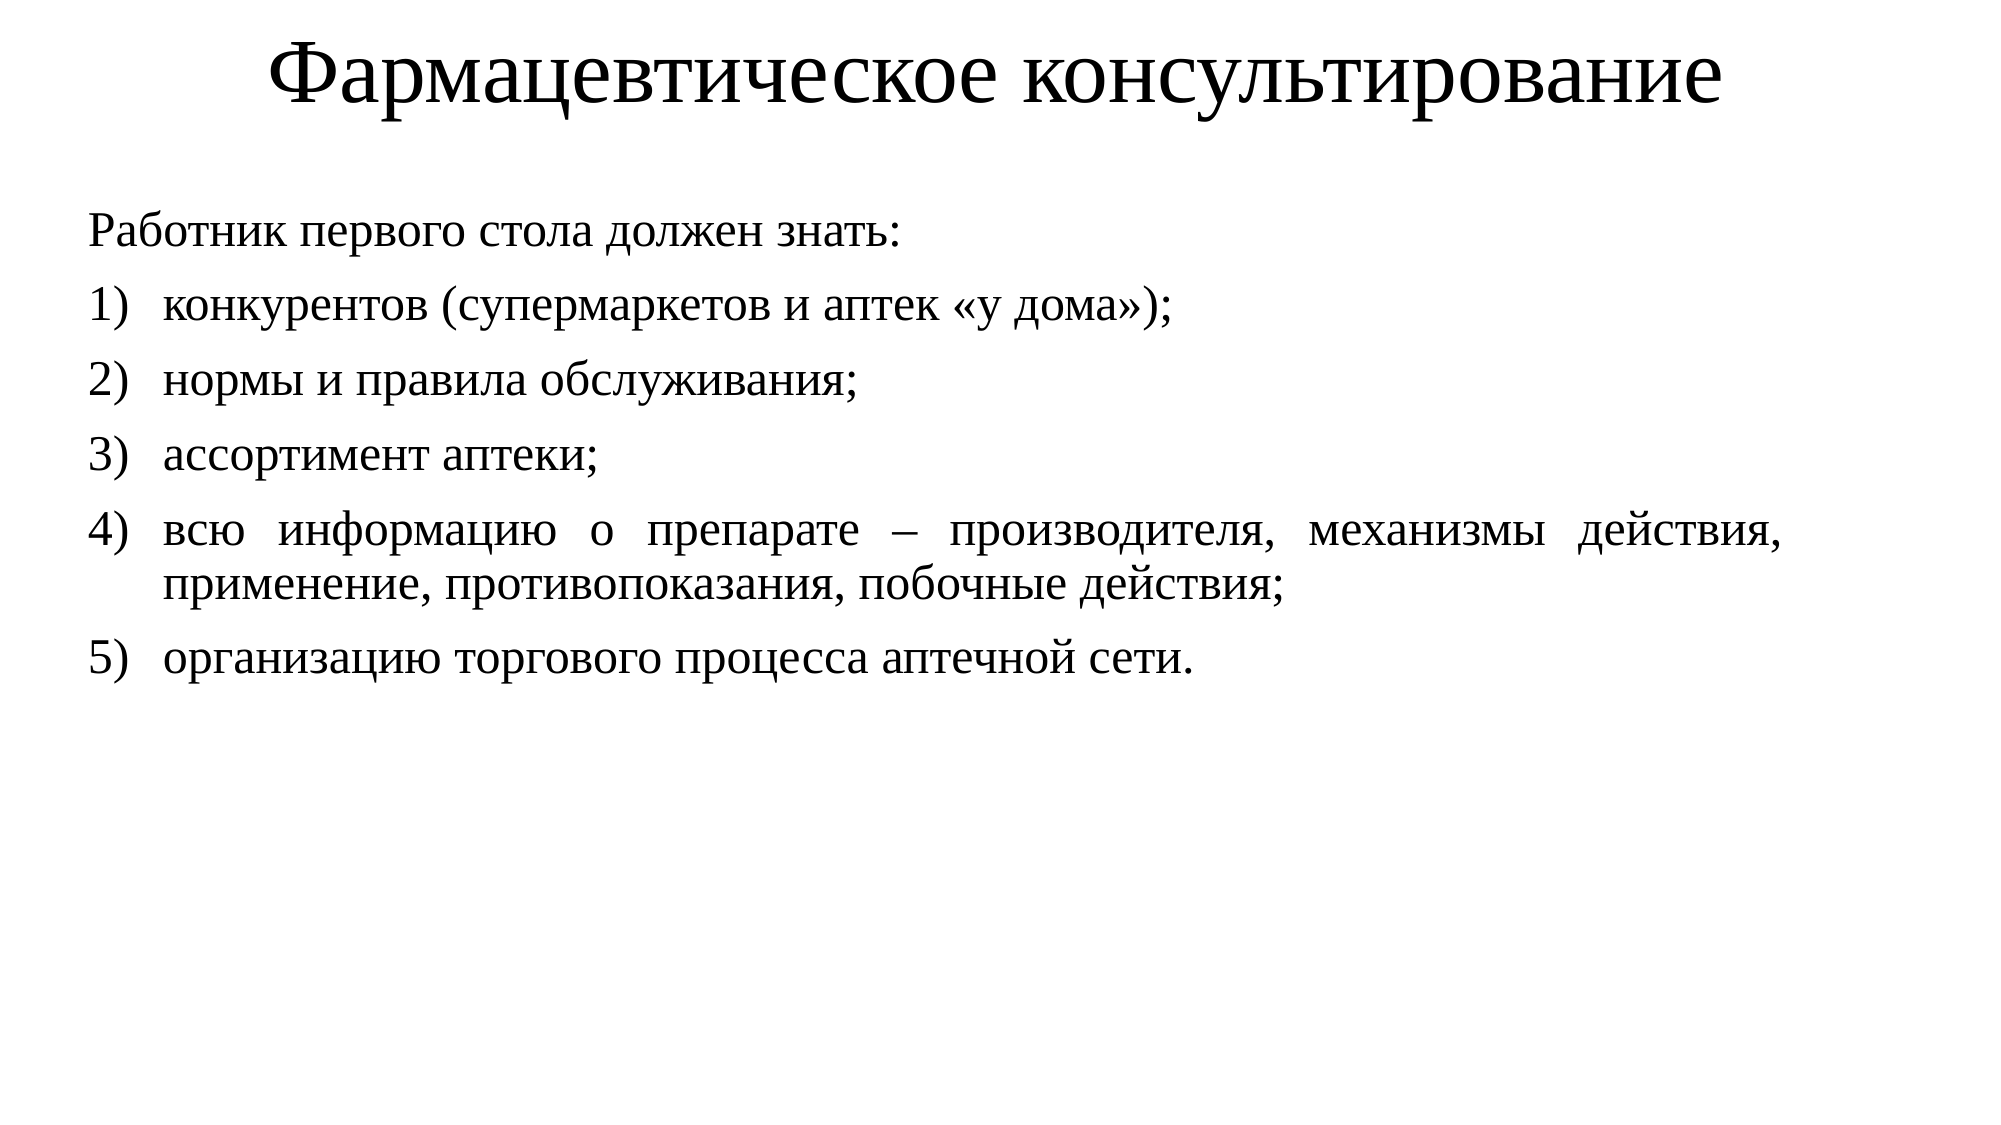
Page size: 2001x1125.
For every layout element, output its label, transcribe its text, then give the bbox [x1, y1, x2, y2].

title Фармацевтическое консультирование [252, 0, 1748, 147]
list Работник первого стола должен знать: конкурентов (супермаркетов и аптек «у дома»); нормы и правила обслуживания; ассортимент аптеки; всю информацию о препарате – производителя, механизмы действия, применение, противопоказания, побочные действия; организацию торгового процесса аптечной сети. [72, 195, 1798, 625]
